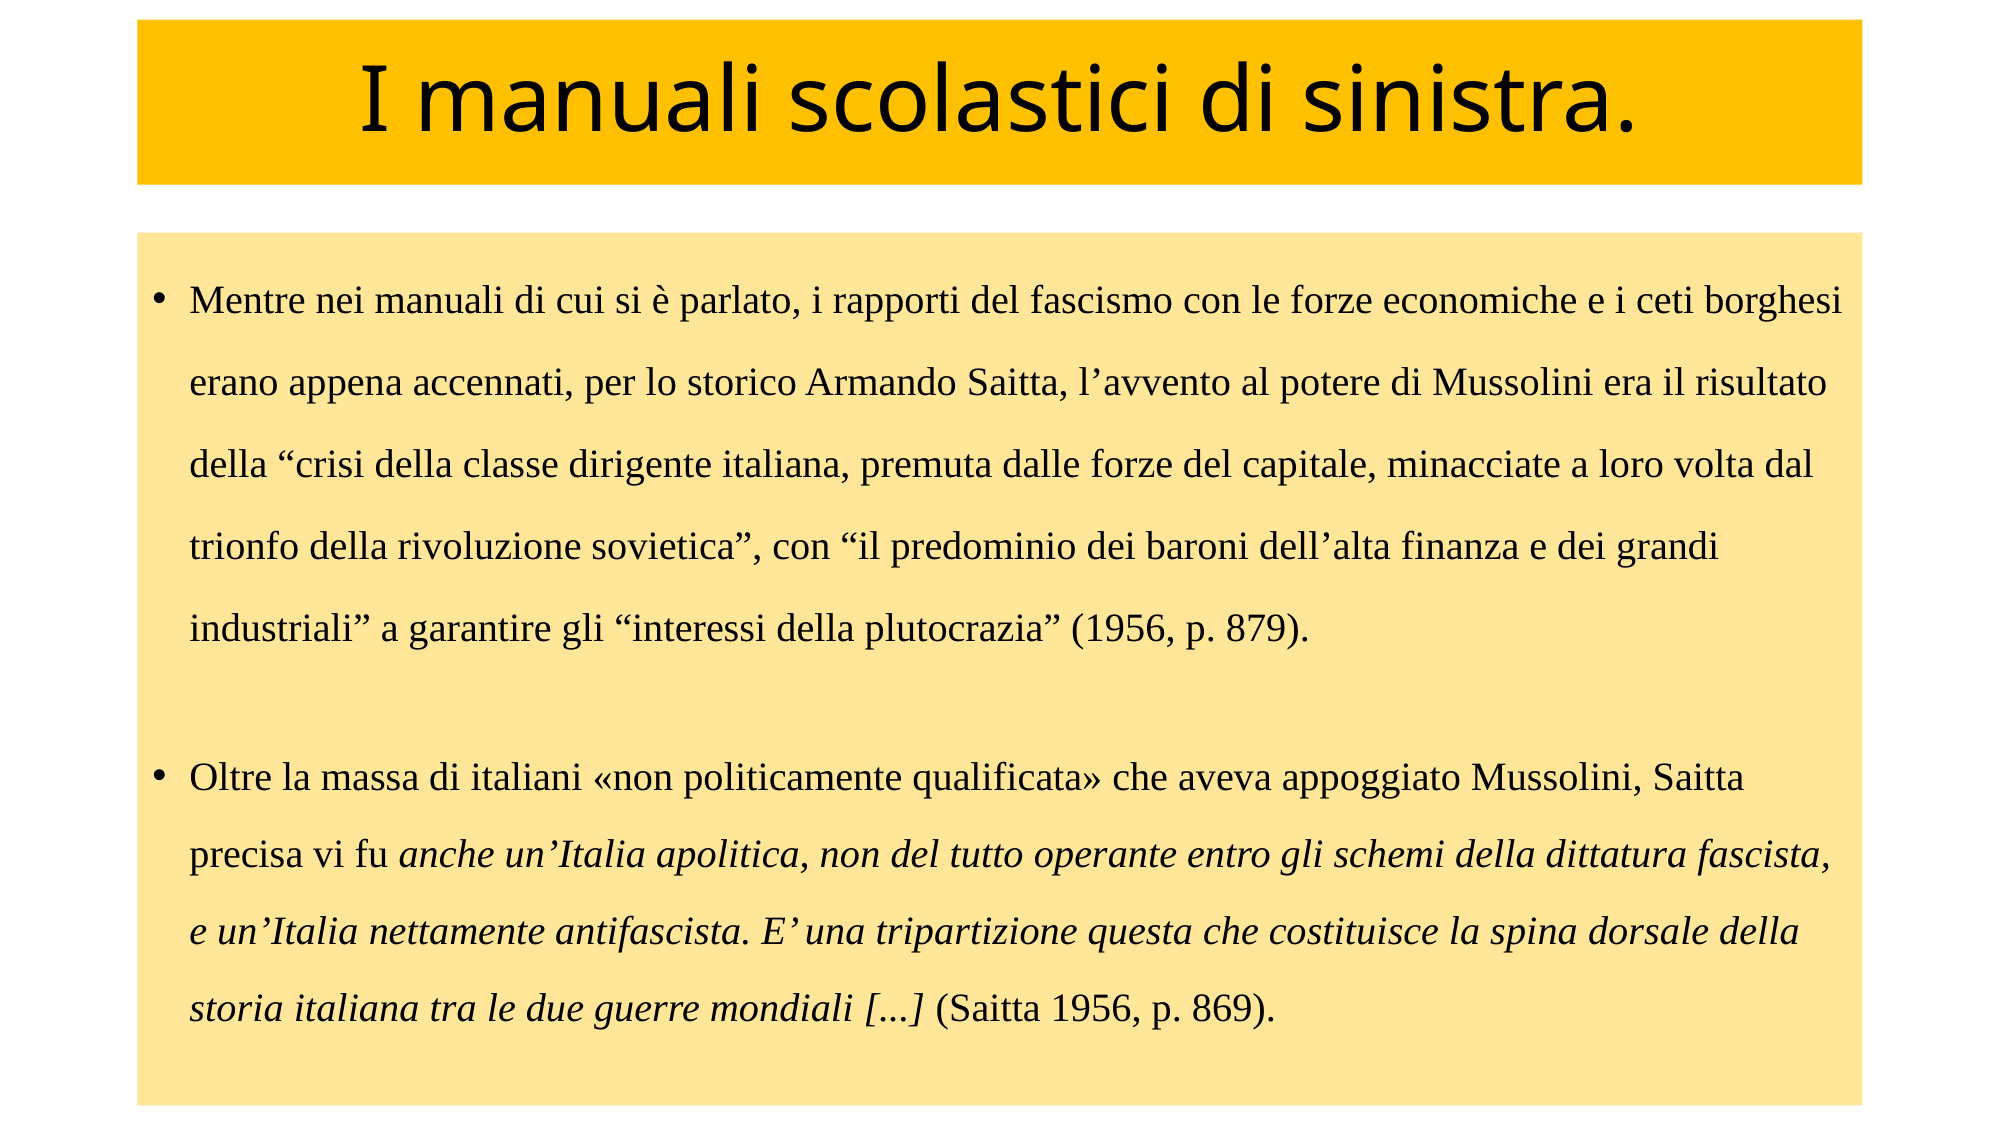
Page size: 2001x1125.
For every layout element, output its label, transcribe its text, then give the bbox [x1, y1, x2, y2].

title I manuali scolastici di sinistra. [137, 19, 1863, 185]
list Mentre nei manuali di cui si è parlato, i rapporti del fascismo con le forze economiche e i ceti borghesi erano appena accennati, per lo storico Armando Saitta, l’avvento al potere di Mussolini era il risultato della “crisi della classe dirigente italiana, premuta dalle forze del capitale, minacciate a loro volta dal trionfo della rivoluzione sovietica”, con “il predominio dei baroni dell’alta finanza e dei grandi industriali” a garantire gli “interessi della plutocrazia” (1956, p. 879). Oltre la massa di italiani «non politicamente qualificata» che aveva appoggiato Mussolini, Saitta precisa vi fu anche un’Italia apolitica, non del tutto operante entro gli schemi della dittatura fascista, e un’Italia nettamente antifascista. E’ una tripartizione questa che costituisce la spina dorsale della storia italiana tra le due guerre mondiali [...] (Saitta 1956, p. 869). [137, 232, 1863, 1106]
